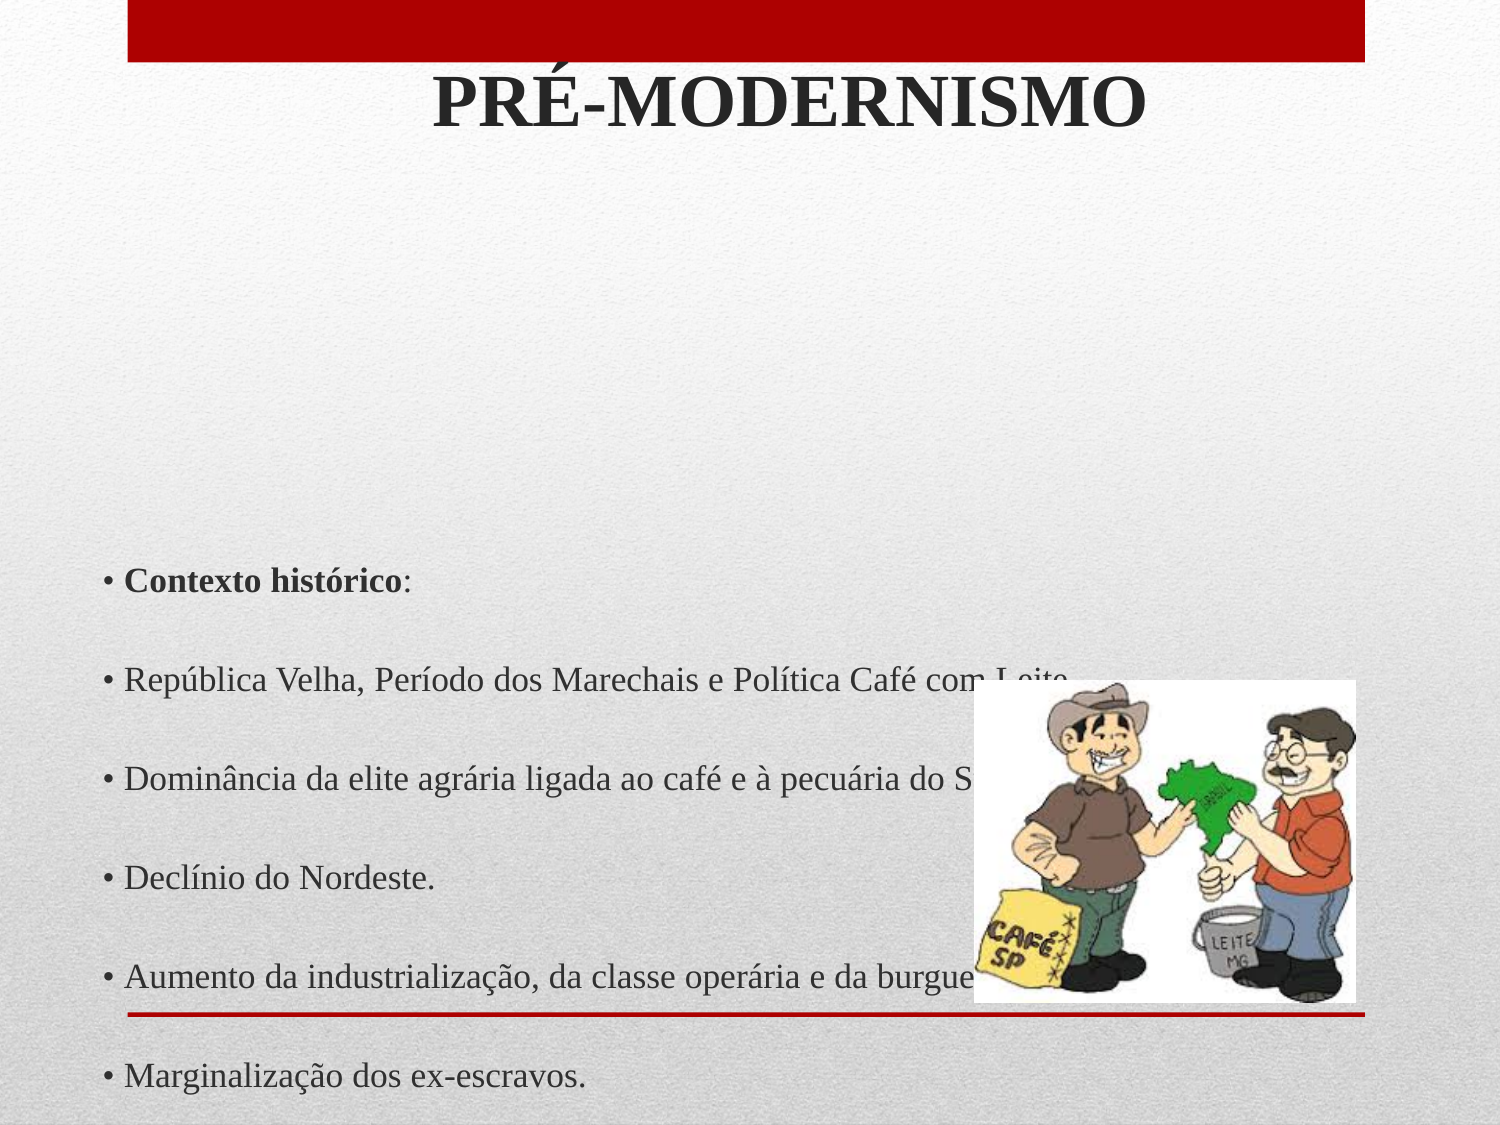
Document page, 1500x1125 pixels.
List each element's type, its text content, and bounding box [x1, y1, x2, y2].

list • Contexto histórico: • República Velha, Período dos Marechais e Política Café com Leite. • Dominância da elite agrária ligada ao café e à pecuária do Sudeste. • Declínio do Nordeste. • Aumento da industrialização, da classe operária e da burguesia. • Marginalização dos ex-escravos. [75, 184, 1425, 1107]
title PRÉ-MODERNISMO [171, 42, 1412, 149]
picture [973, 679, 1357, 1004]
